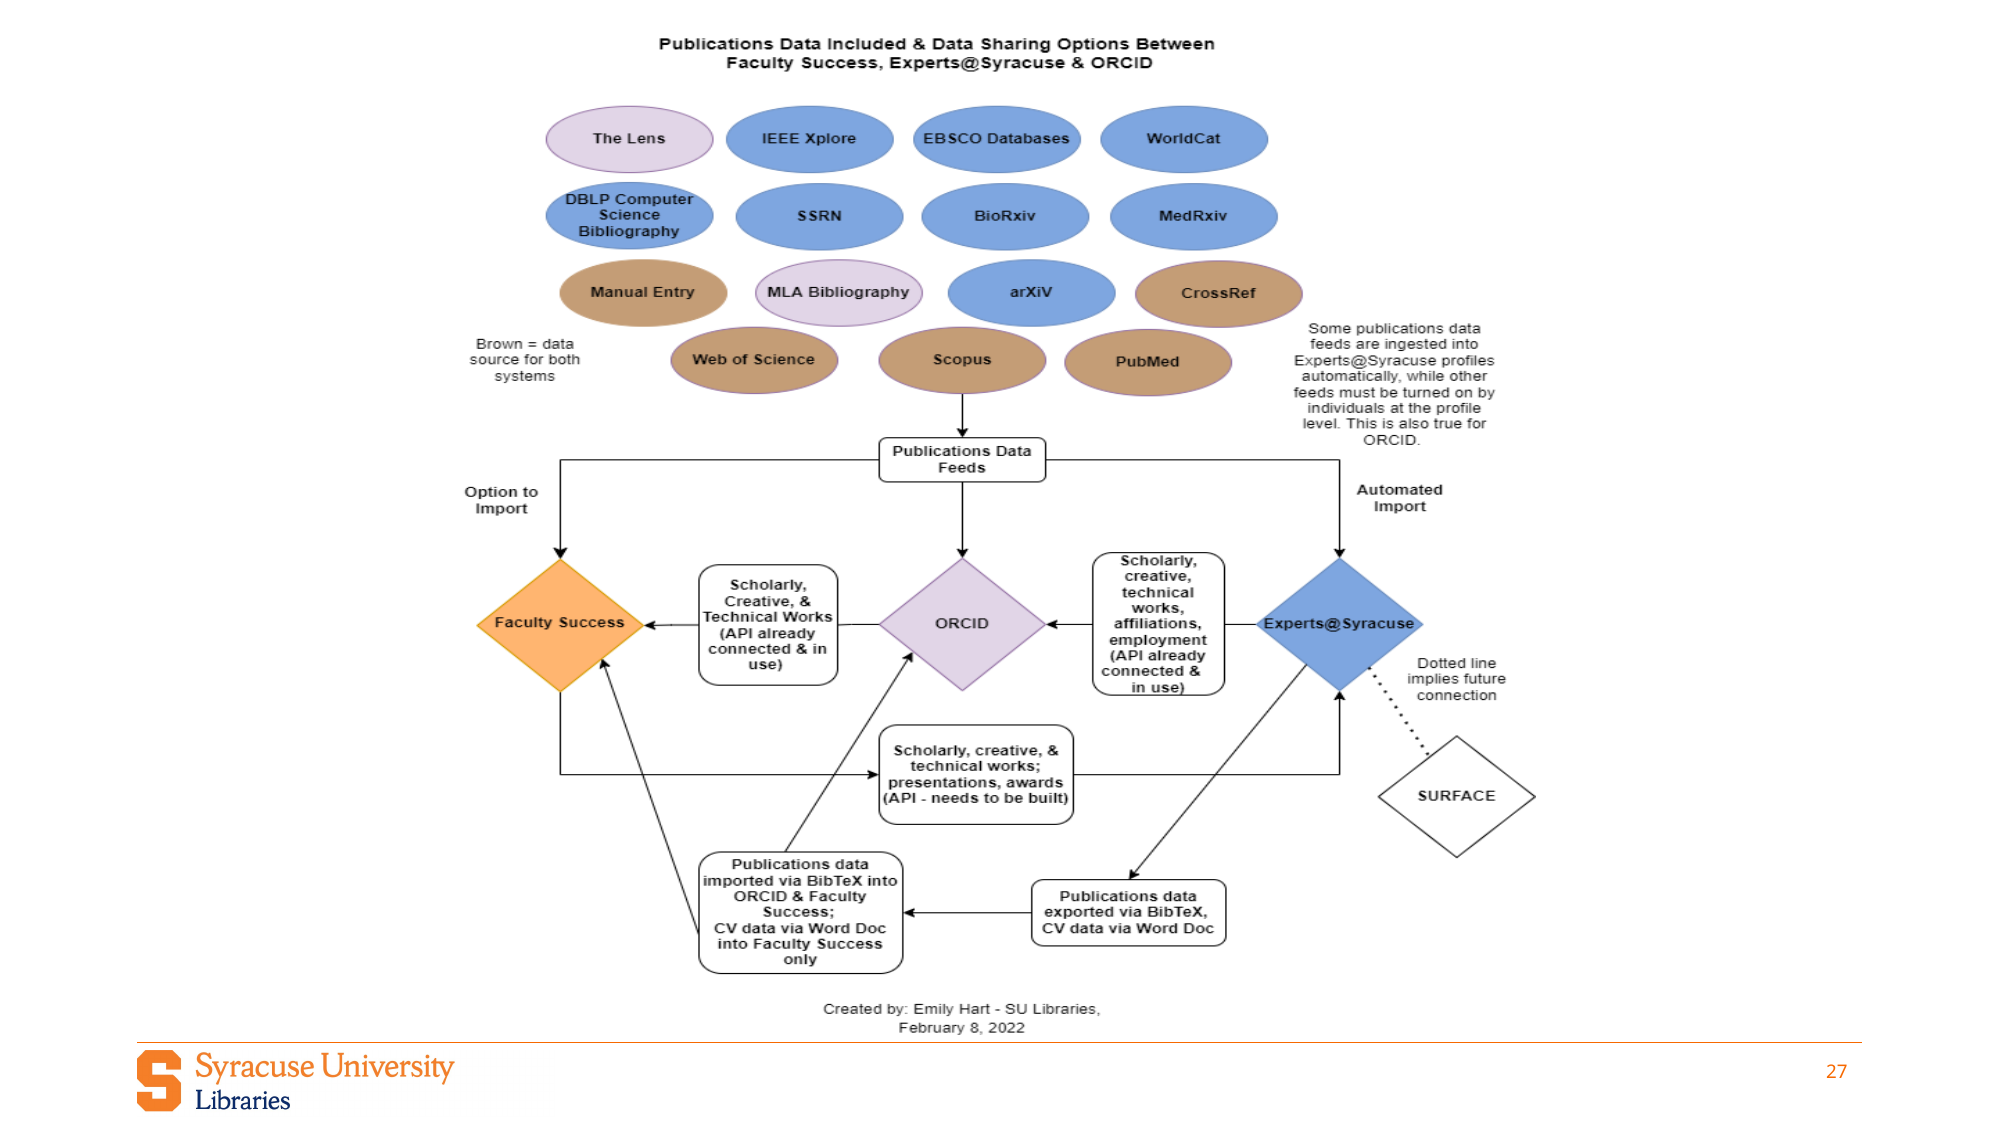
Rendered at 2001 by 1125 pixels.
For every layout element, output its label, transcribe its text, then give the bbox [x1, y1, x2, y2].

picture [137, 1050, 555, 1117]
slide_number ‹#› [1412, 1042, 1863, 1103]
picture [460, 34, 1536, 1036]
